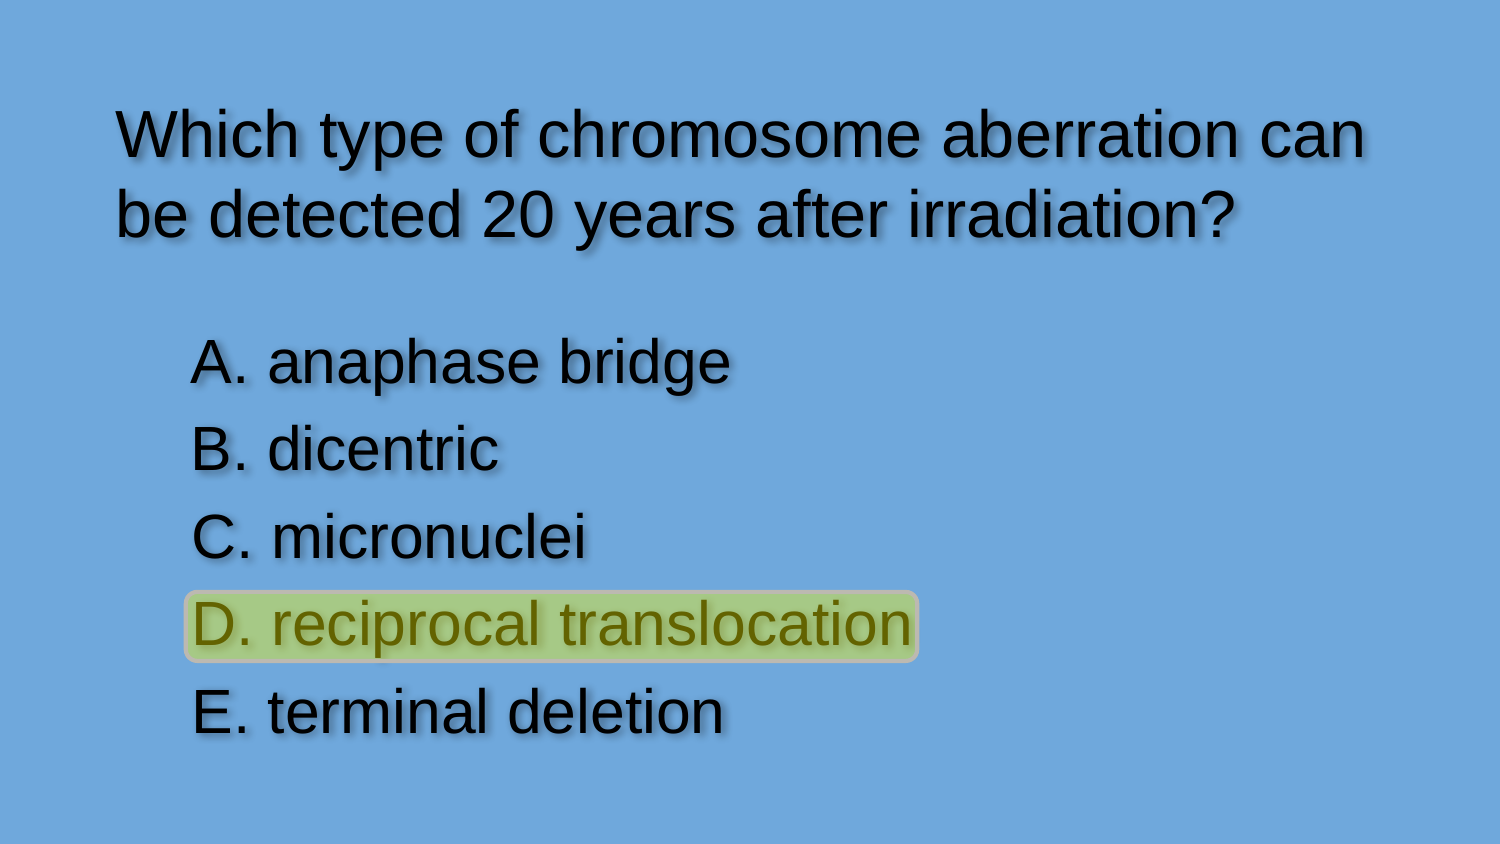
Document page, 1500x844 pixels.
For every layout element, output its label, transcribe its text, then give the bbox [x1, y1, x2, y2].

text_box Which type of chromosome aberration can be detected 20 years after irradiation? A. anaphase bridge B. dicentric C. micronuclei D. reciprocal translocation E. terminal deletion [100, 83, 1425, 753]
text_box [183, 589, 920, 664]
